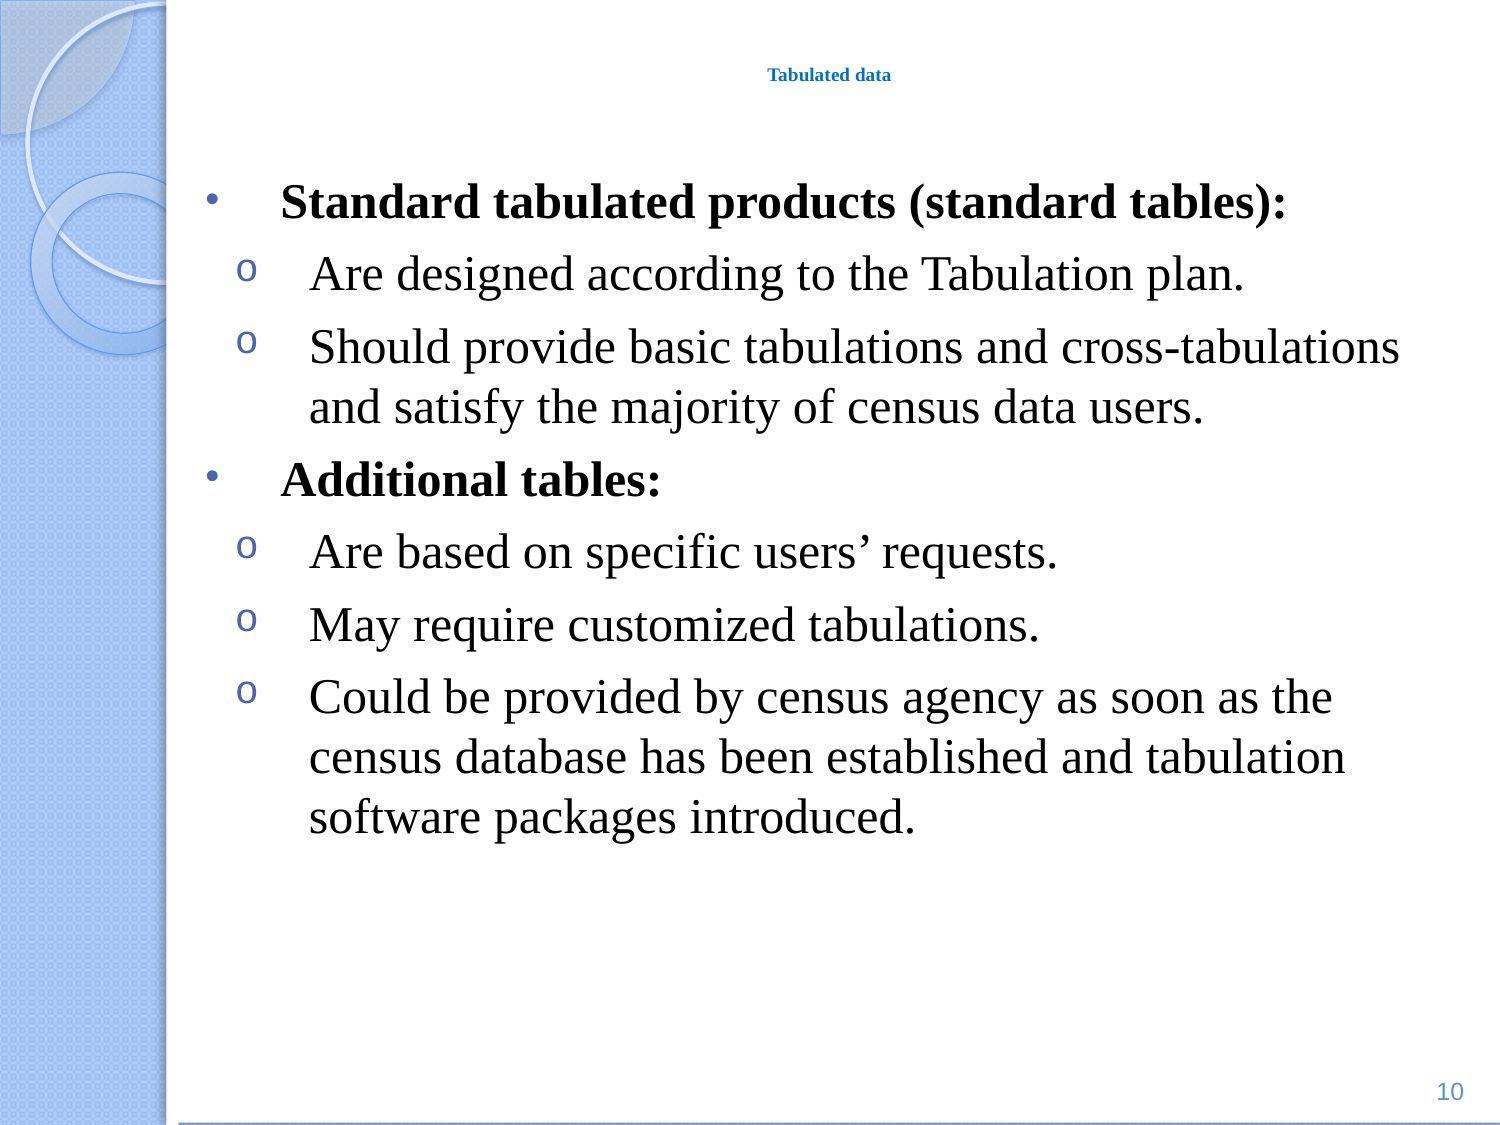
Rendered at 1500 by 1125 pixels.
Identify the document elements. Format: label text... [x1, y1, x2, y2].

slide_number 10 [1413, 1034, 1488, 1113]
list Standard tabulated products (standard tables): Are designed according to the Tabulation plan. Should provide basic tabulations and cross-tabulations and satisfy the majority of census data users. Additional tables: Are based on specific users’ requests. May require customized tabulations. Could be provided by census agency as soon as the census database has been established and tabulation software packages introduced. [176, 160, 1488, 941]
title Tabulated data [171, 30, 1488, 117]
